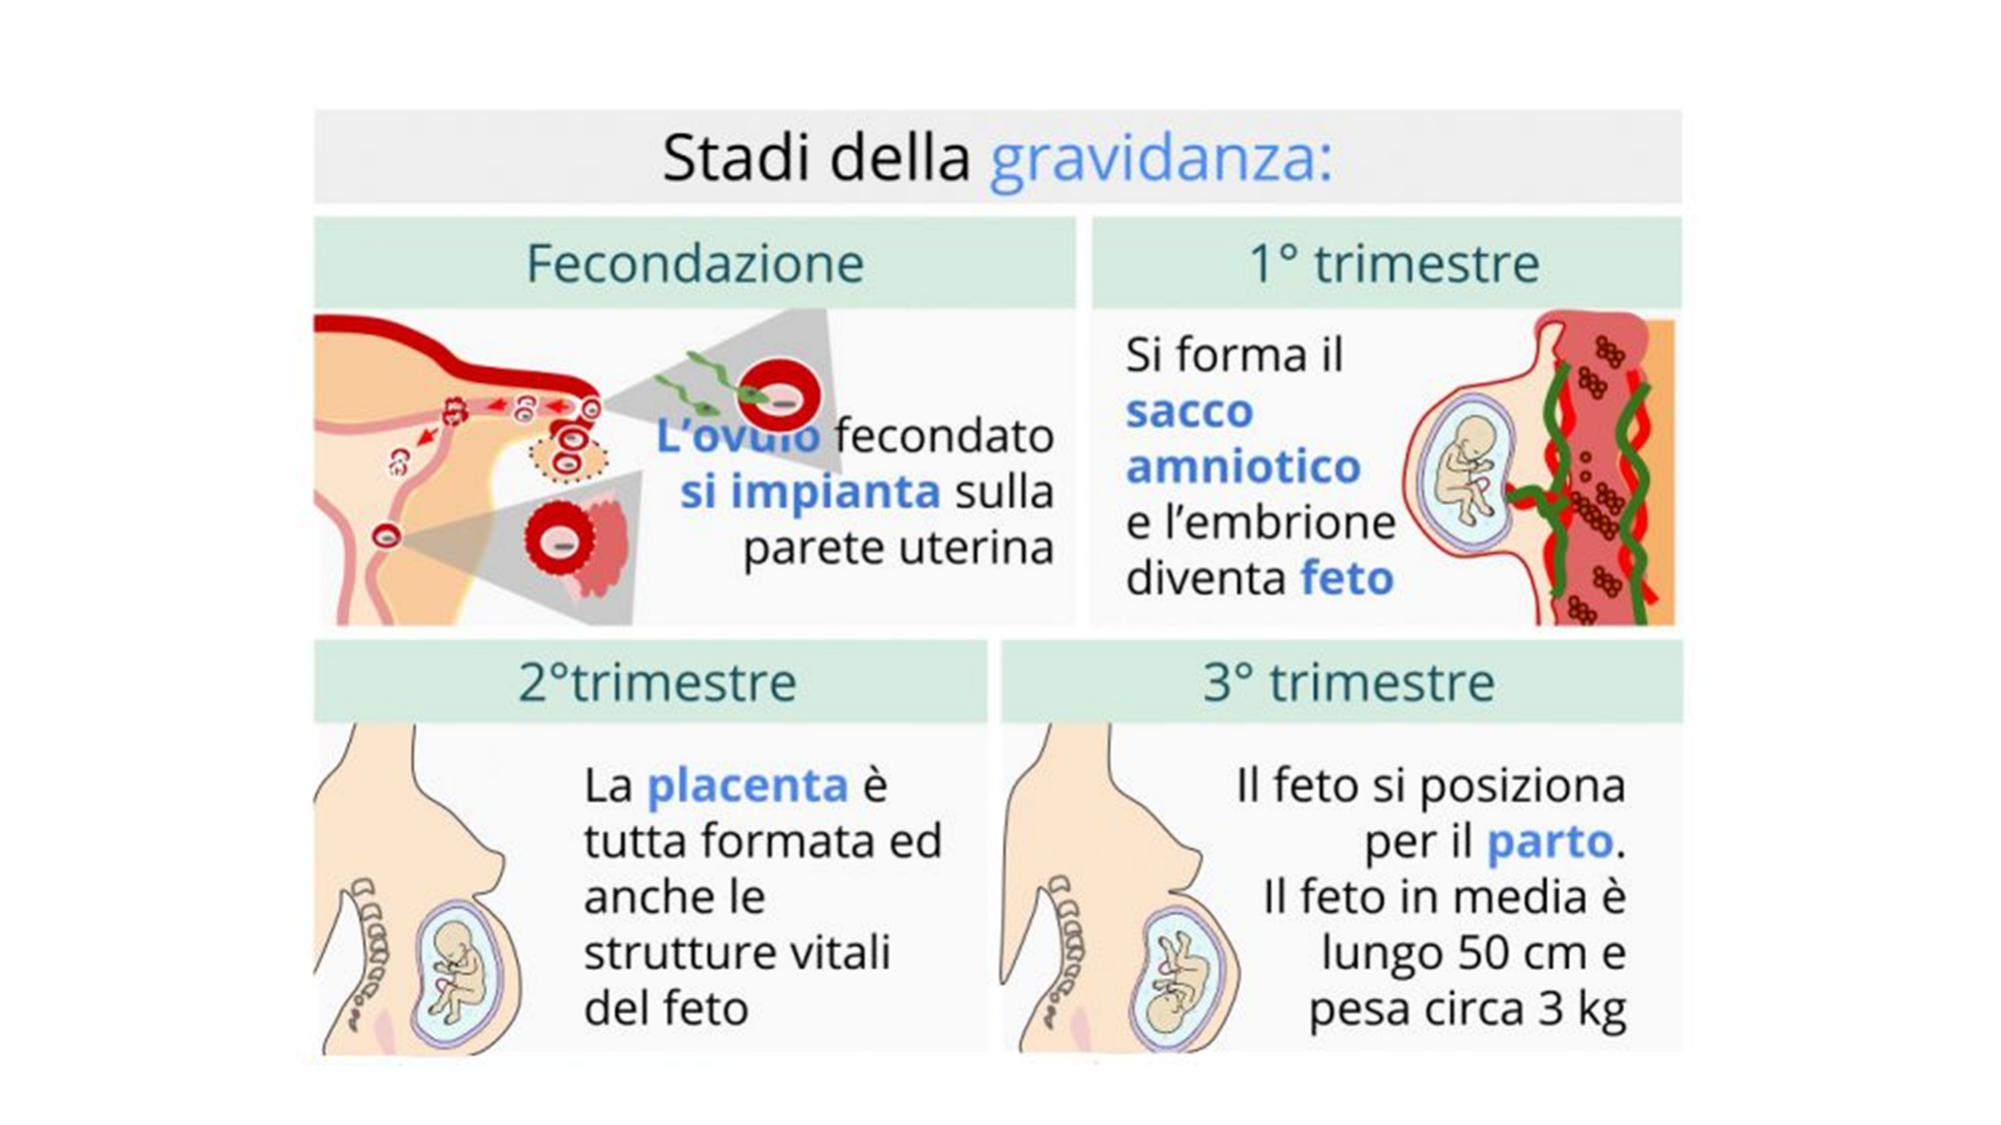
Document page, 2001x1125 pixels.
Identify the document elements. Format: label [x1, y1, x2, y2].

picture [295, 85, 1704, 1066]
